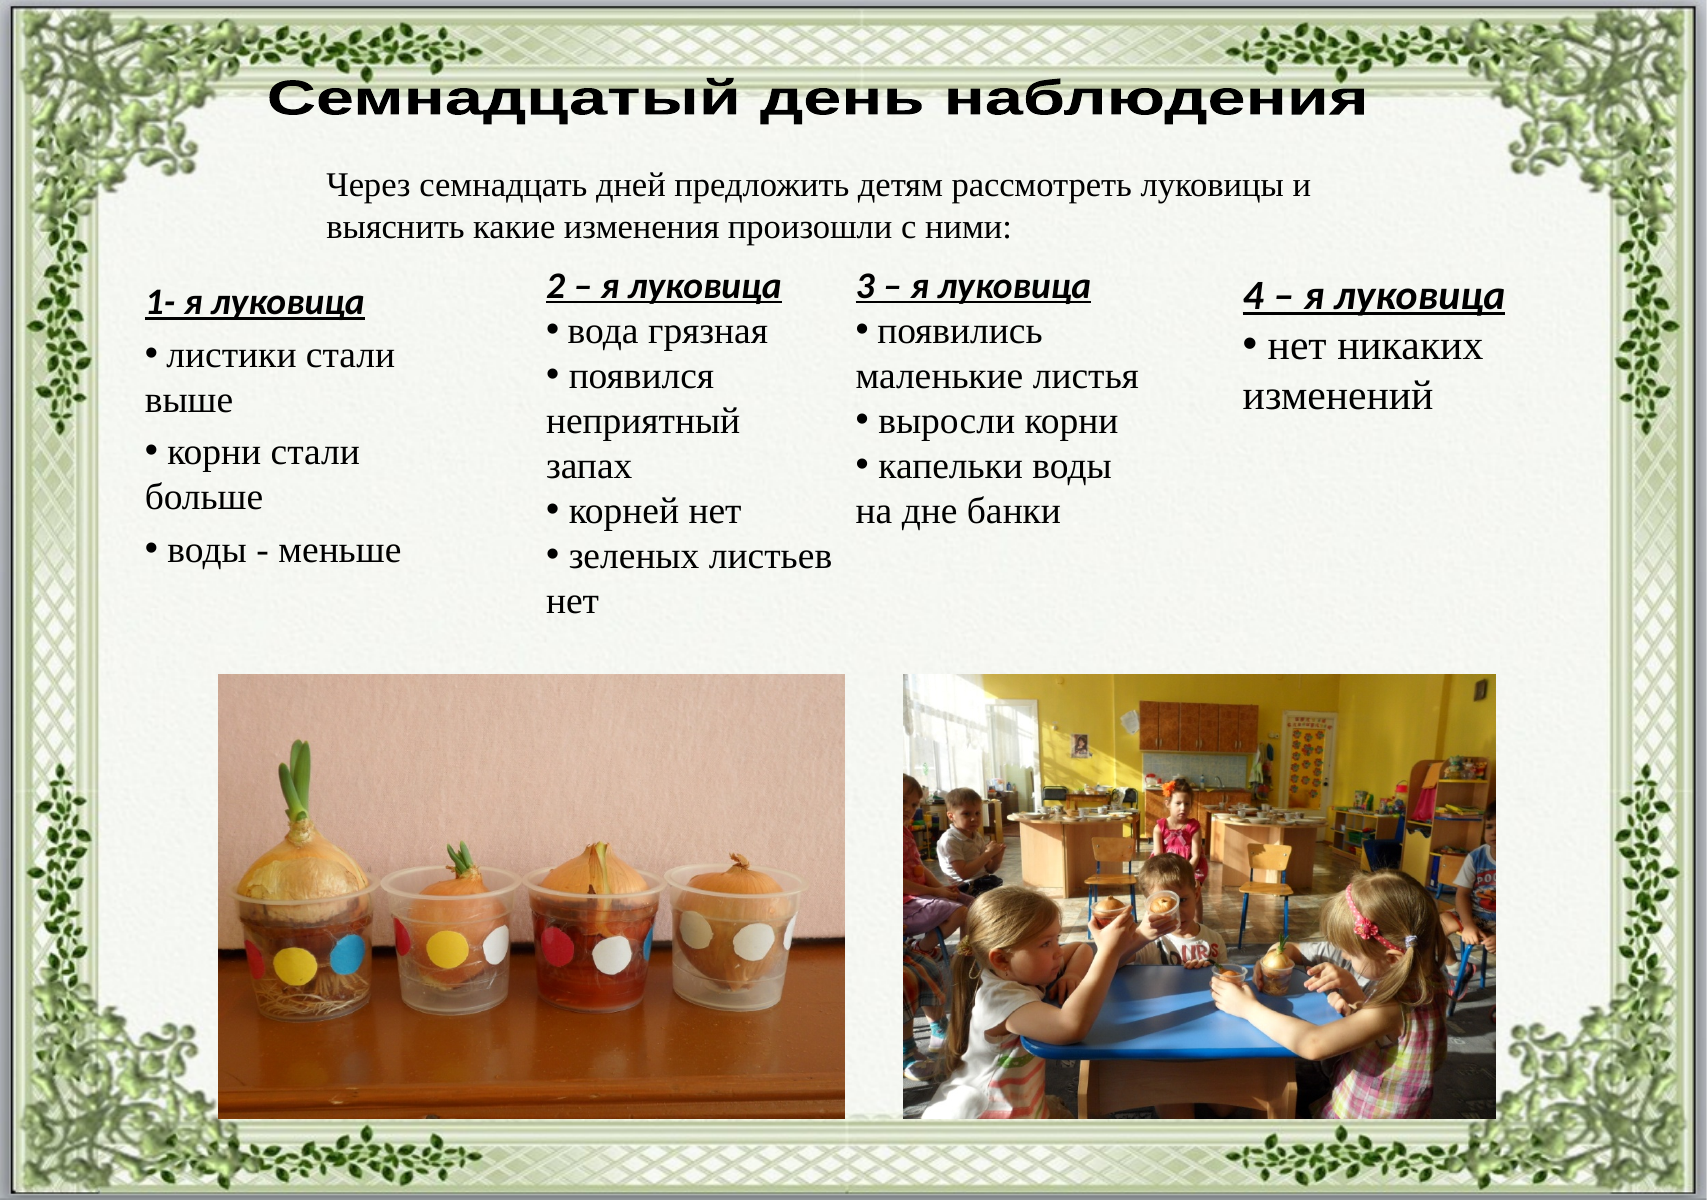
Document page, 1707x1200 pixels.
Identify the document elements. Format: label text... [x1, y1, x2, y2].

text_box 3 – я луковица появились маленькие листья выросли корни капельки воды на дне банки [841, 253, 1170, 538]
list 1- я луковица листики стали выше корни стали больше воды - меньше [128, 275, 469, 579]
text_box 4 – я луковица нет никаких изменений [1228, 260, 1581, 426]
list Через семнадцать дней предложить детям рассмотреть луковицы и выяснить какие изменения произошли с ними: [309, 153, 1405, 254]
text_box 2 – я луковица вода грязная появился неприятный запах корней нет зеленых листьев нет [531, 253, 848, 628]
picture [0, 0, 1707, 1200]
